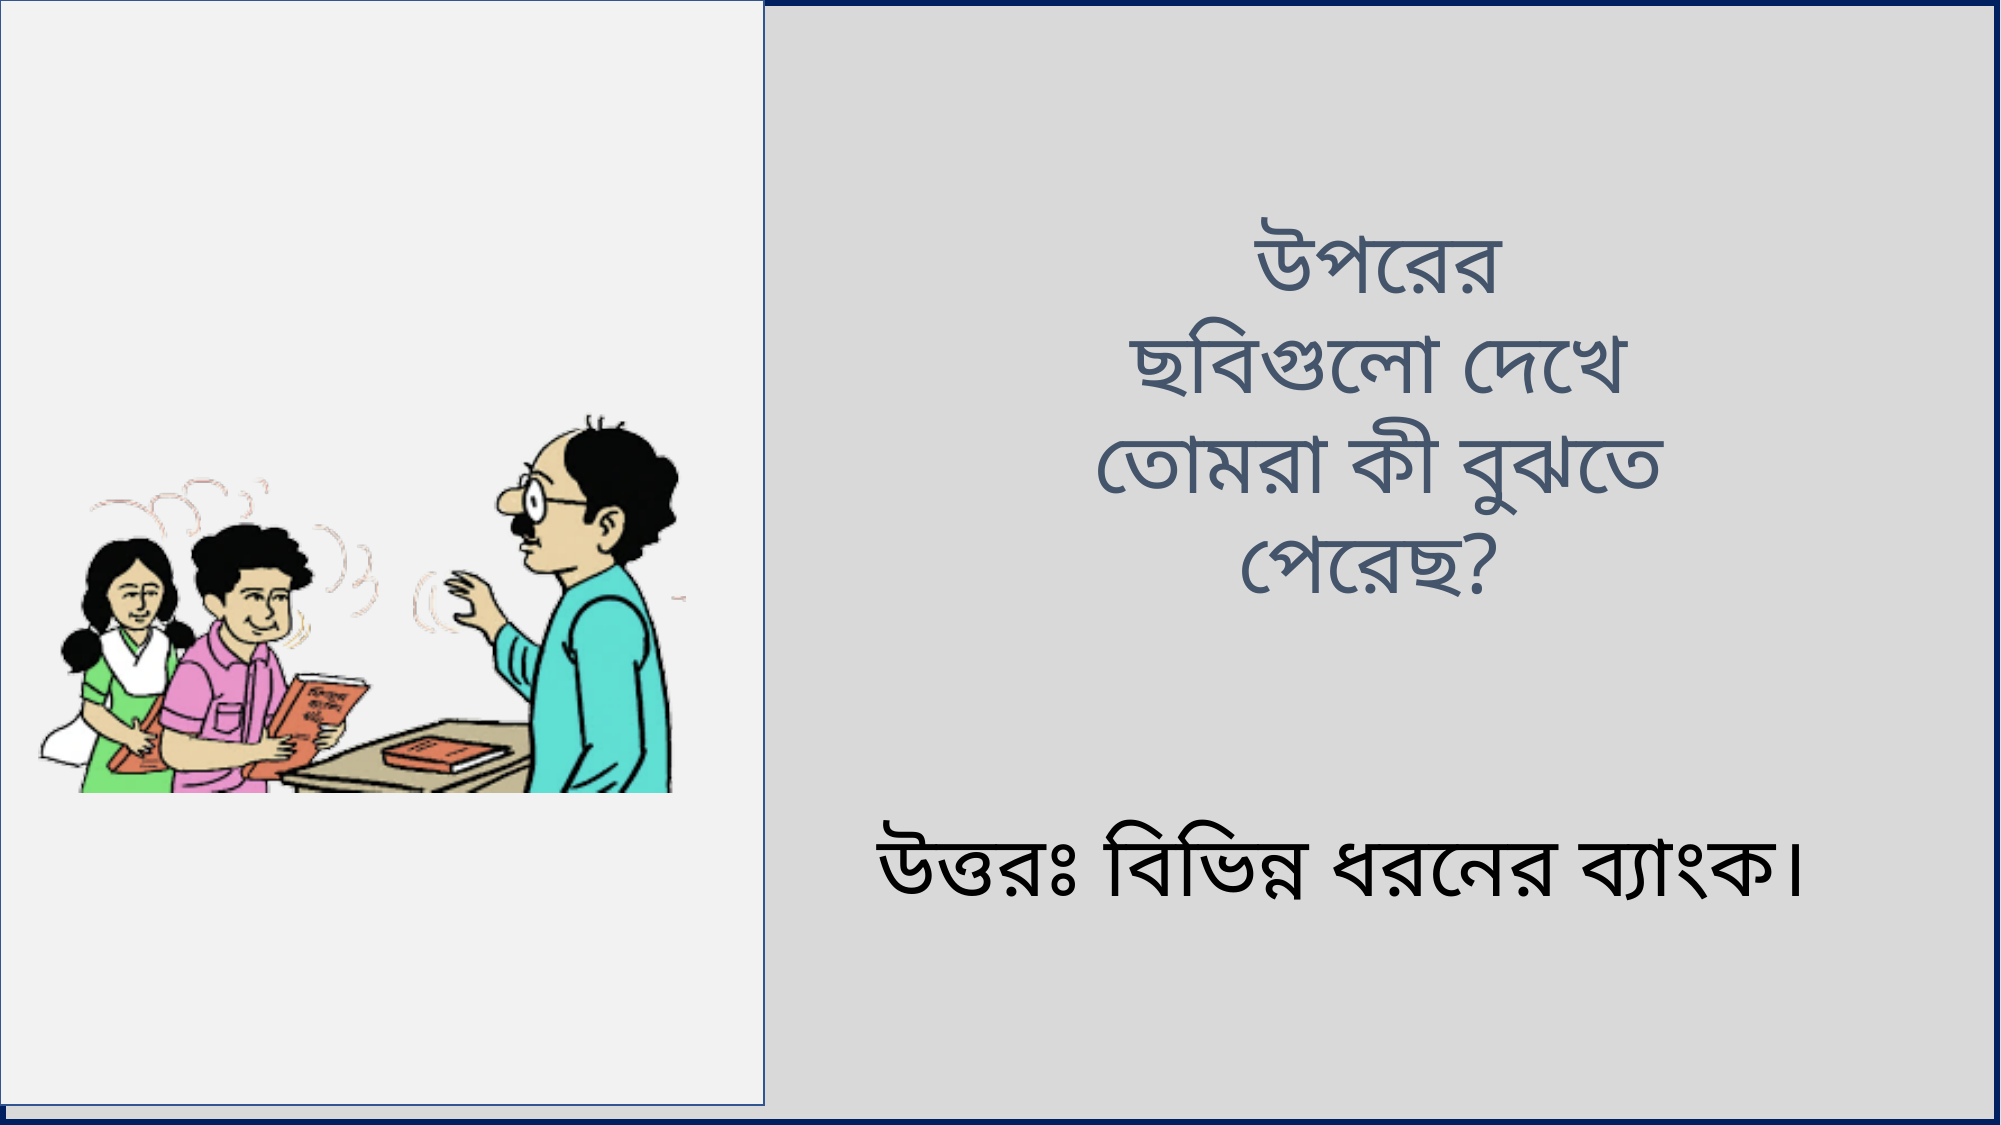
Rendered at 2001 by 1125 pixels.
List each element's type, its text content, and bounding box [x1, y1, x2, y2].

text_box [0, 0, 765, 1106]
text_box উপরের ছবিগুলো দেখে তোমরা কী বুঝতে পেরেছ? [1079, 202, 1679, 618]
text_box উত্তরঃ বিভিন্ন ধরনের ব্যাংক। [838, 806, 1868, 921]
picture [37, 402, 686, 794]
